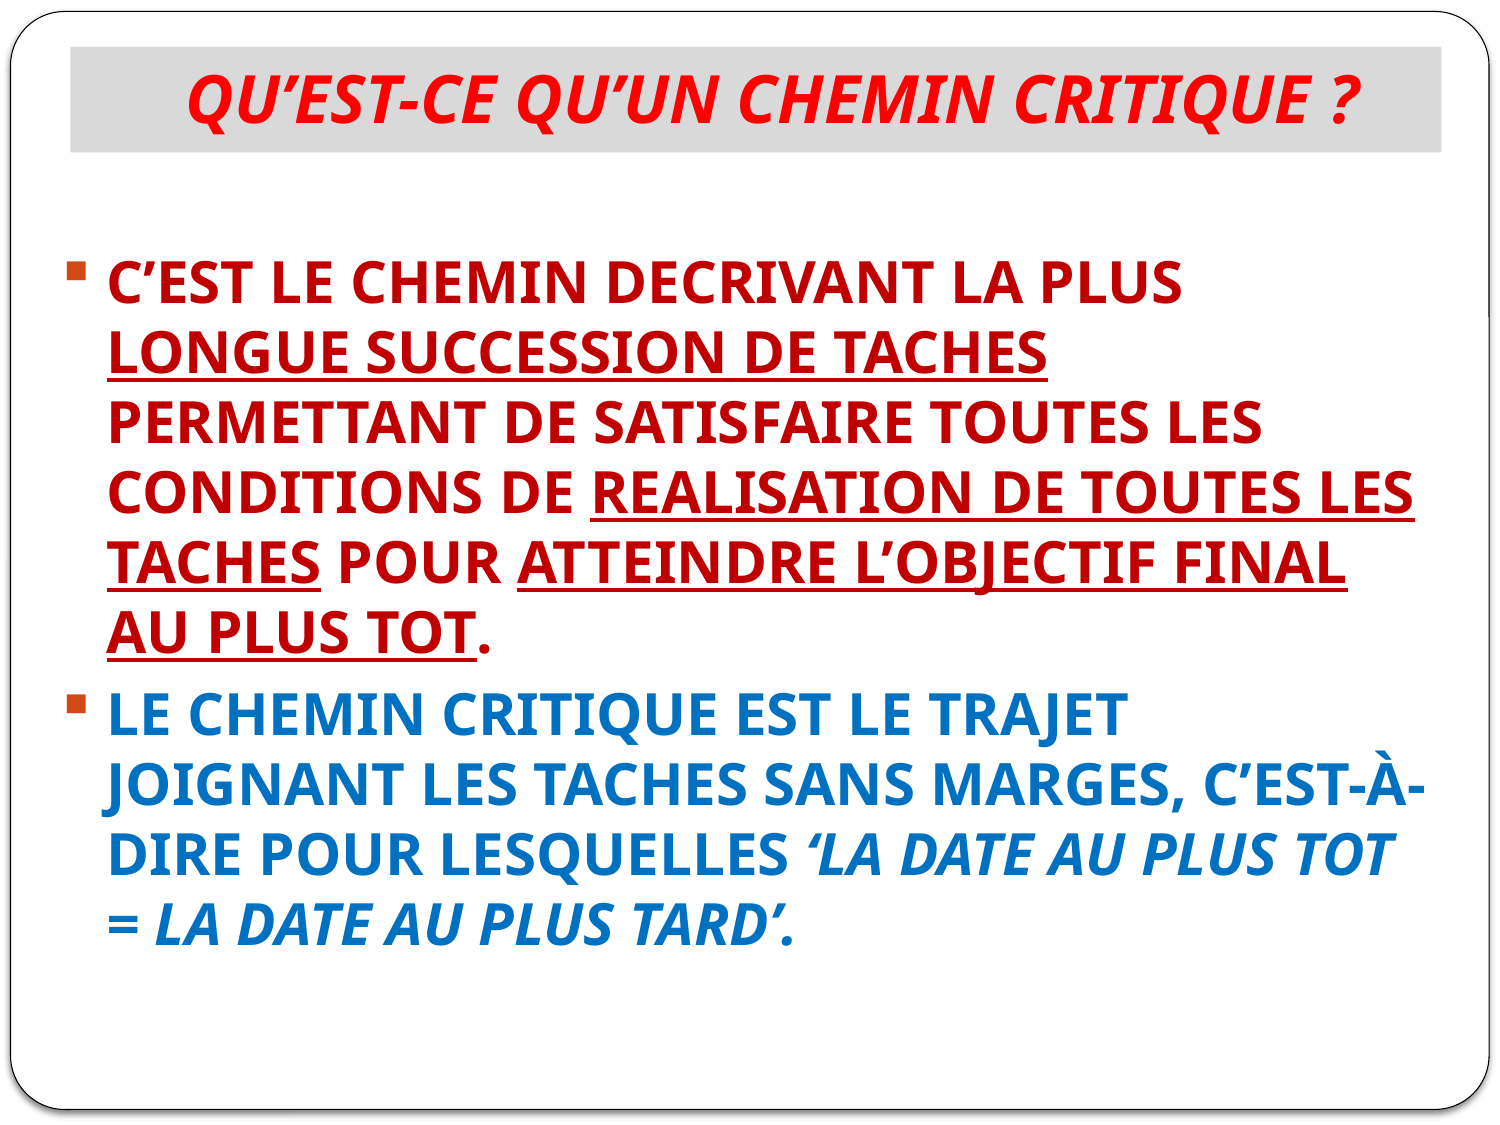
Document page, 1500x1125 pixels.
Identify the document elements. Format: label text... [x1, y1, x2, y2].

title QU’EST-CE QU’UN CHEMIN CRITIQUE ? [70, 46, 1442, 153]
list C’EST LE CHEMIN DECRIVANT LA PLUS LONGUE SUCCESSION DE TACHES PERMETTANT DE SATISFAIRE TOUTES LES CONDITIONS DE REALISATION DE TOUTES LES TACHES POUR ATTEINDRE L’OBJECTIF FINAL AU PLUS TOT. LE CHEMIN CRITIQUE EST LE TRAJET JOIGNANT LES TACHES SANS MARGES, C’EST-À-DIRE POUR LESQUELLES ‘LA DATE AU PLUS TOT = LA DATE AU PLUS TARD’. [46, 237, 1454, 1067]
